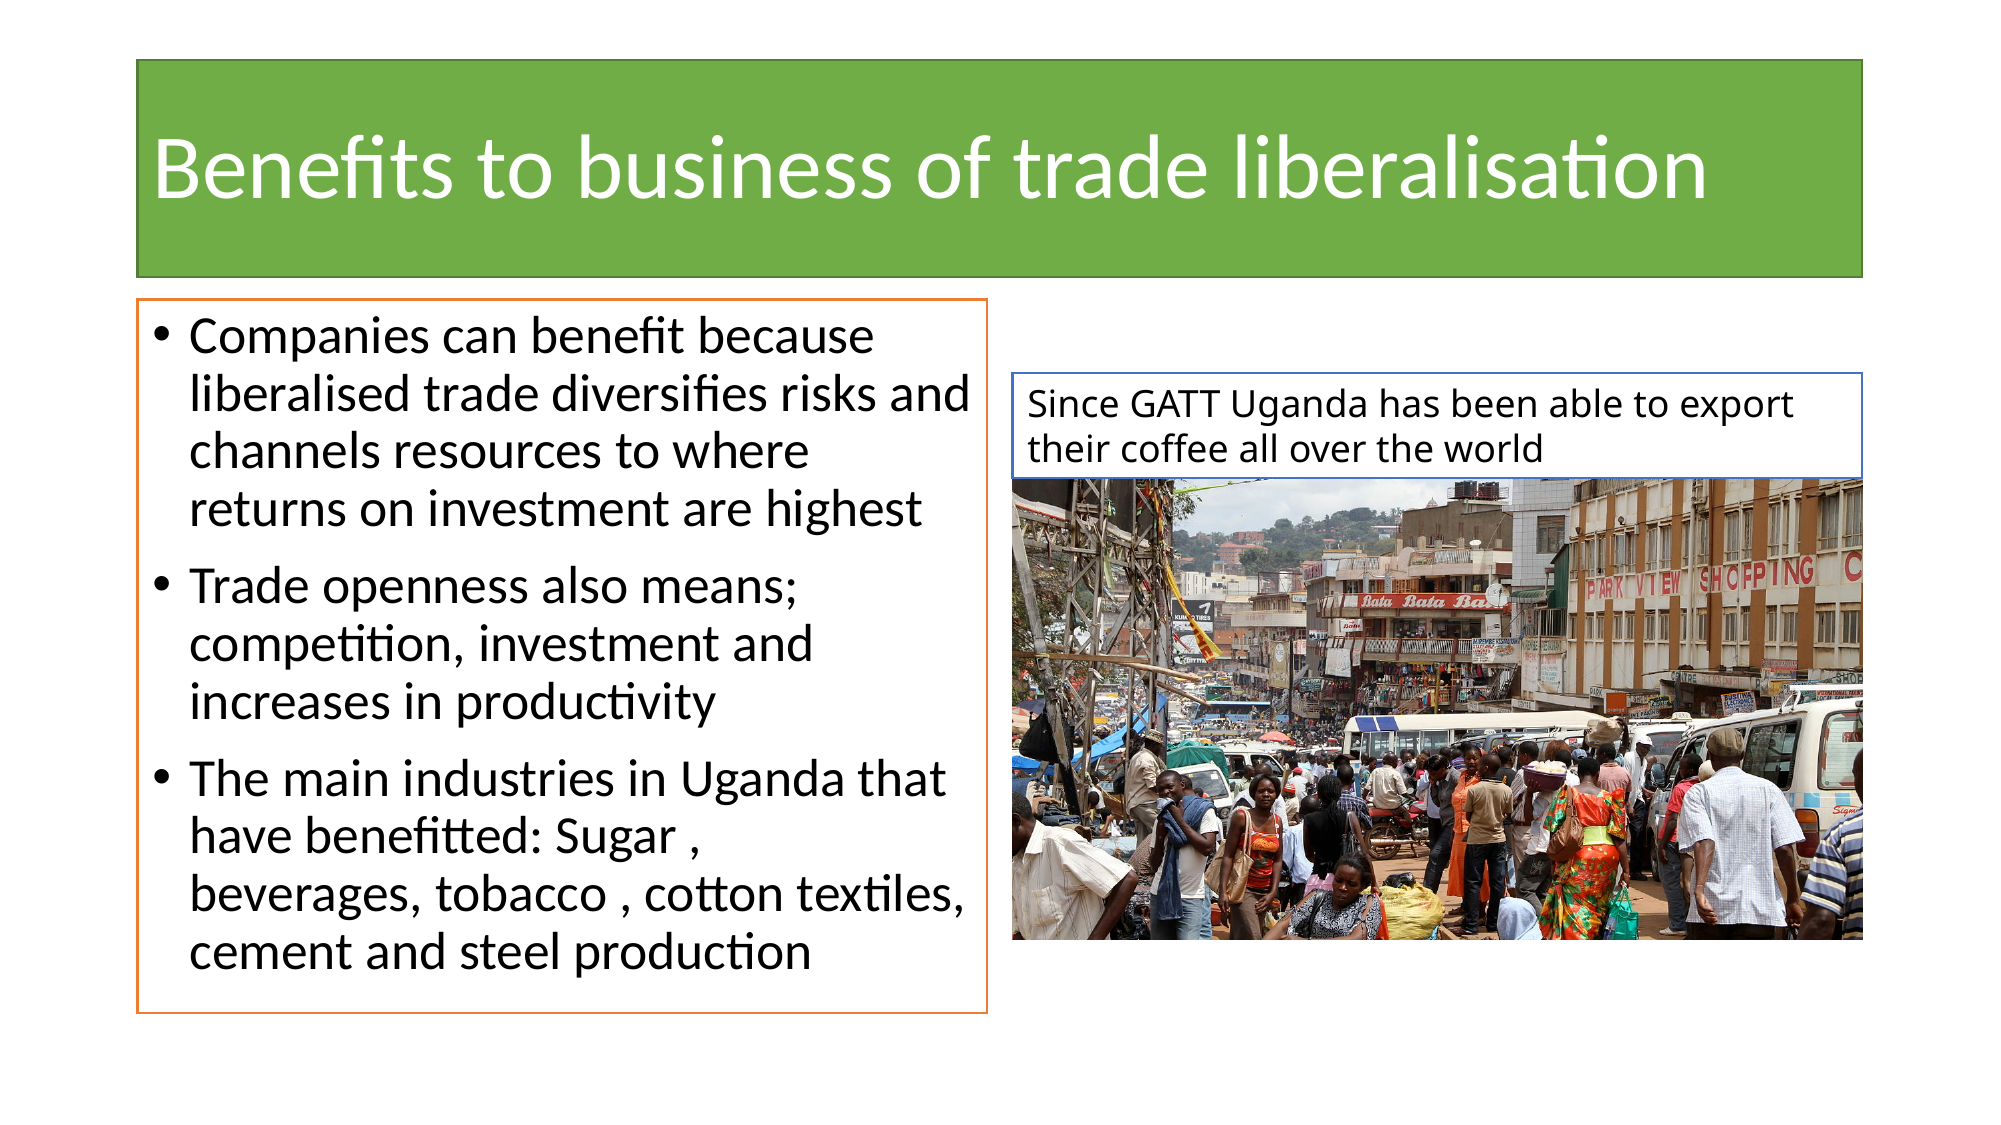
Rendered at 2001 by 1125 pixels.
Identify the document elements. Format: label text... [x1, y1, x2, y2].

list Companies can benefit because liberalised trade diversifies risks and channels resources to where returns on investment are highest Trade openness also means; competition, investment and increases in productivity The main industries in Uganda that have benefitted: Sugar , beverages, tobacco , cotton textiles, cement and steel production [136, 298, 988, 1014]
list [1012, 373, 1863, 940]
title Benefits to business of trade liberalisation [136, 59, 1863, 278]
